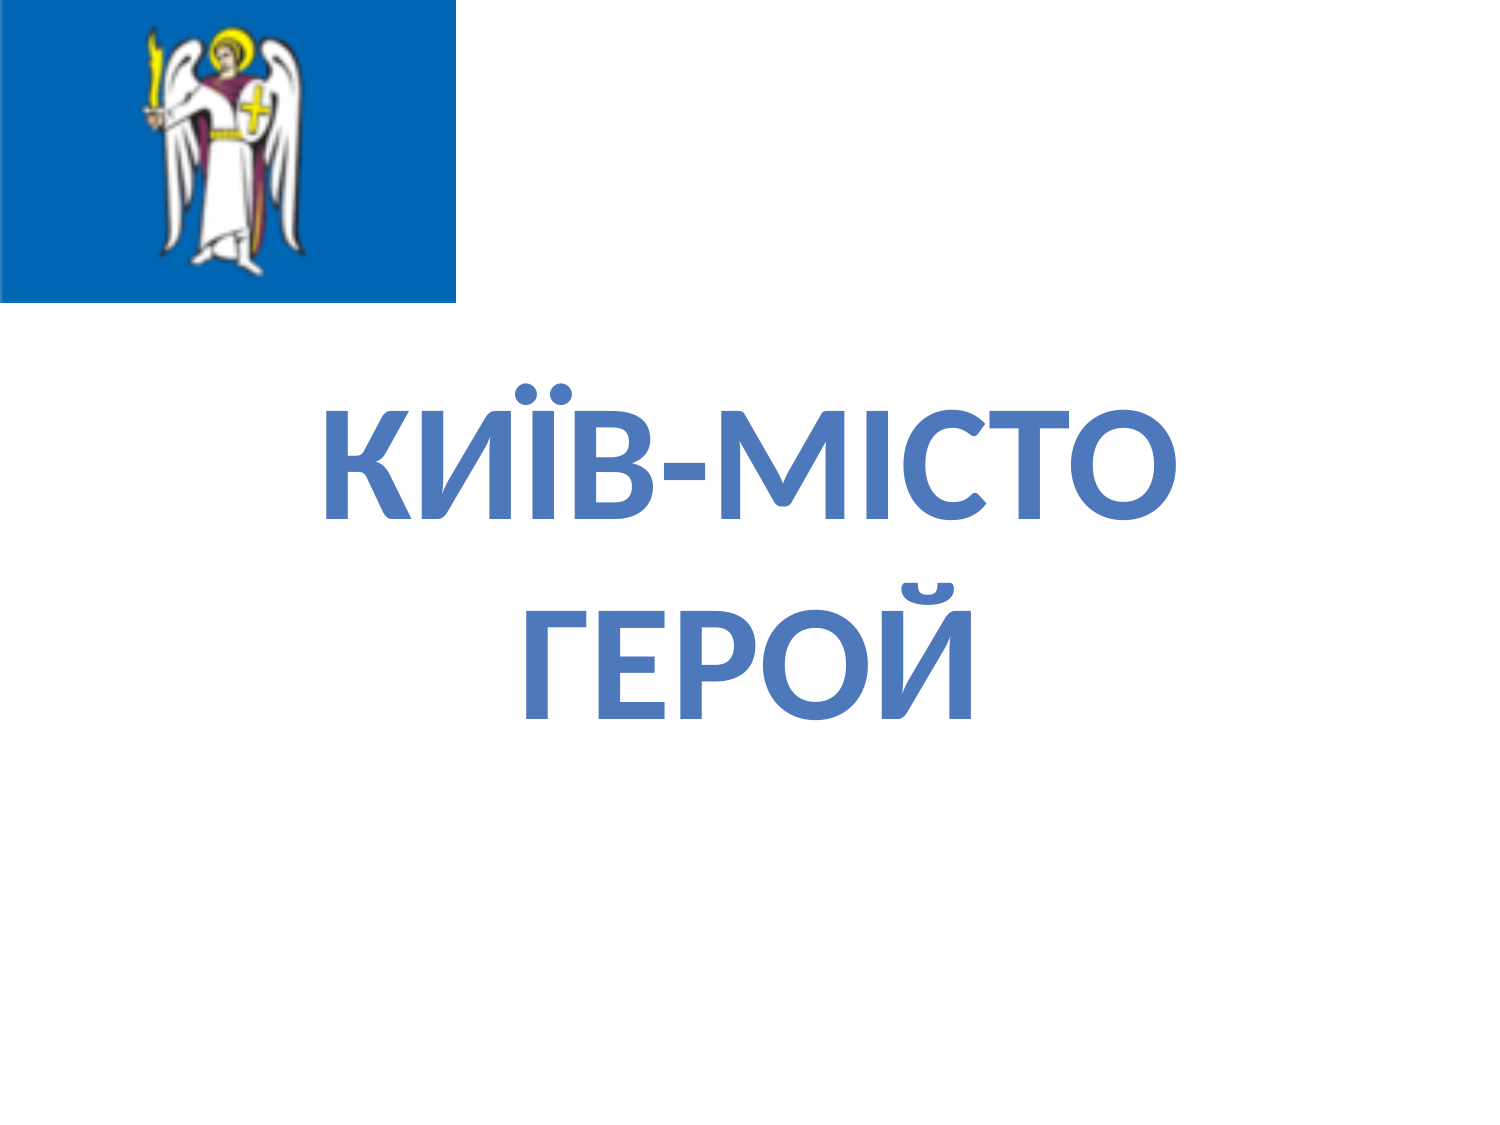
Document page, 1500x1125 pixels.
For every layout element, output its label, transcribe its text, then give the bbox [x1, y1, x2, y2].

title КИЇВ-МІСТО ГЕРОЙ [88, 373, 1412, 733]
picture [0, 0, 456, 303]
